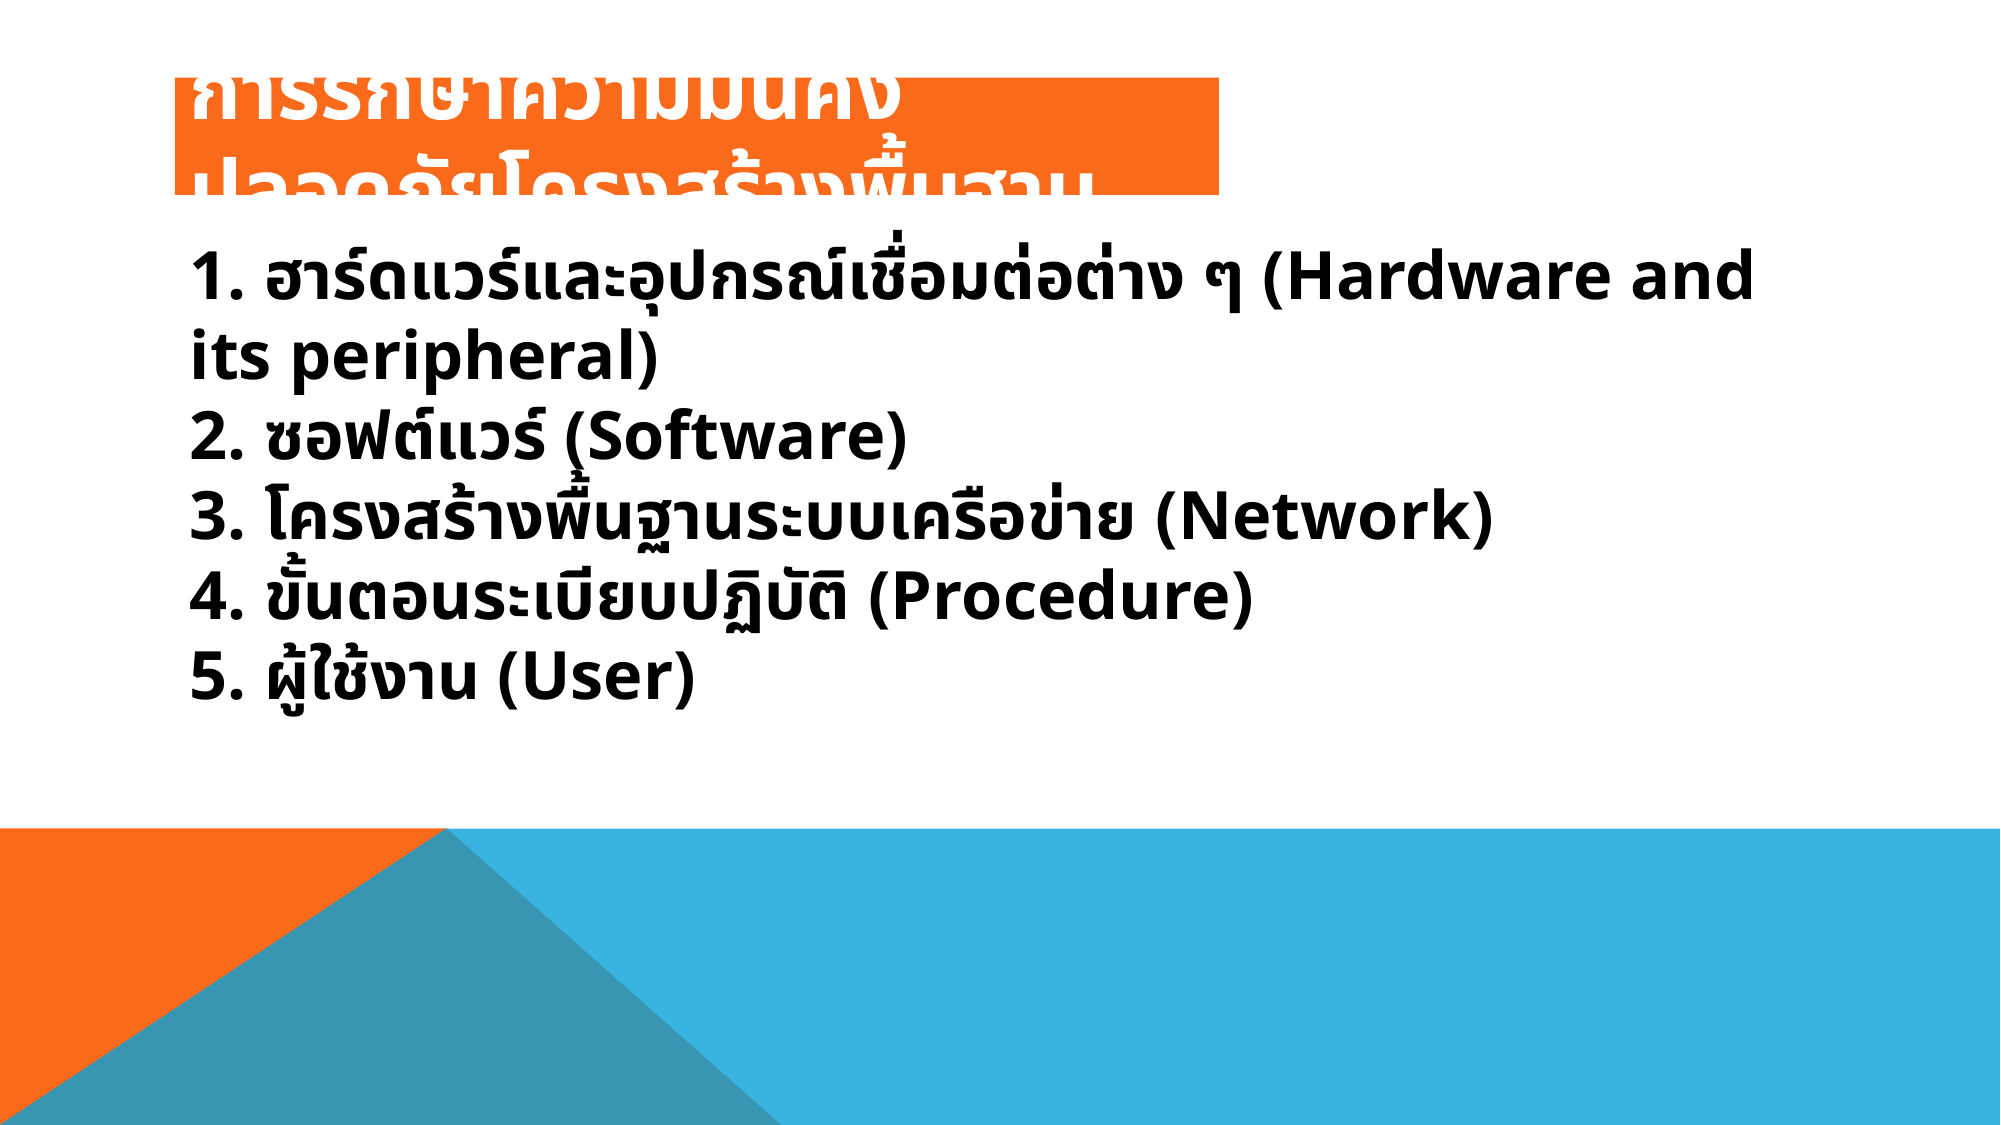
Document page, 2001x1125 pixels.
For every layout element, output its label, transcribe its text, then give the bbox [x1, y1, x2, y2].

list 1. ฮาร์ดแวร์และอุปกรณ์เชื่อมต่อต่าง ๆ (Hardware and its peripheral) 2. ซอฟต์แวร์ (Software) 3. โครงสร้างพื้นฐานระบบเครือข่าย (Network) 4. ขั้นตอนระเบียบปฏิบัติ (Procedure) 5. ผู้ใช้งาน (User) [174, 225, 1820, 813]
title การรักษาความมั่นคงปลอดภัยโครงสร้างพื้นฐาน [174, 77, 1219, 195]
